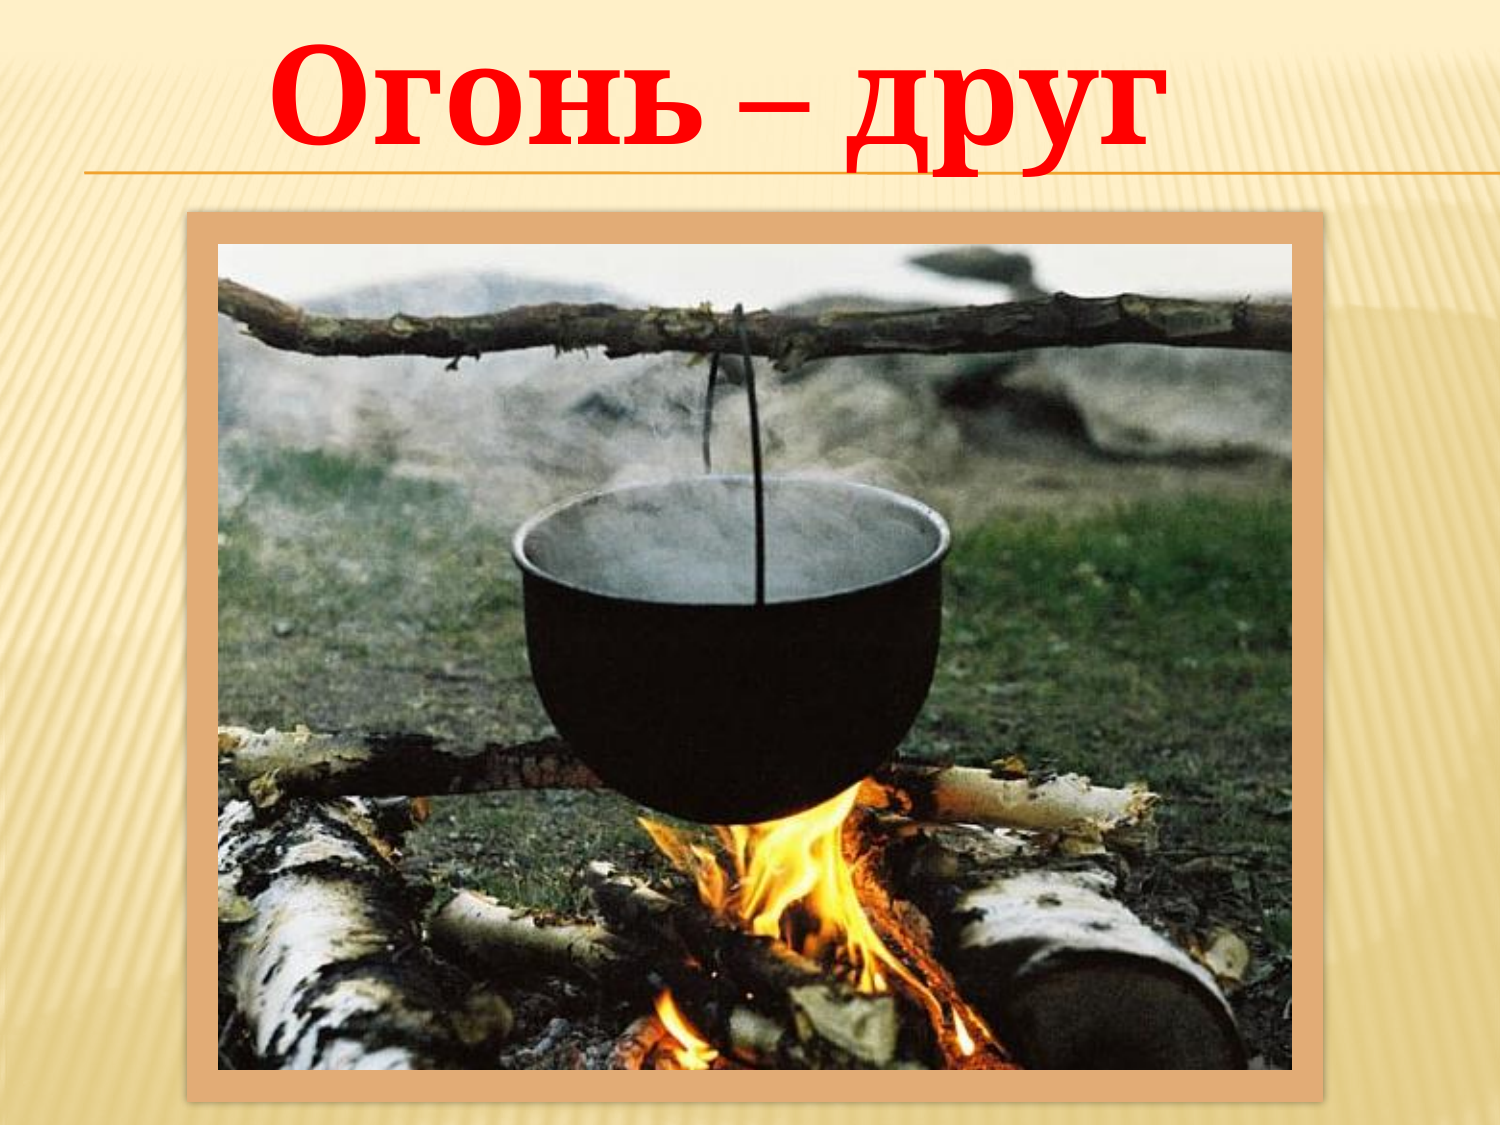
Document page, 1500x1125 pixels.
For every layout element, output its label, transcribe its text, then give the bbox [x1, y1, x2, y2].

text_box Огонь – друг [250, 0, 1185, 180]
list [218, 243, 1293, 1071]
